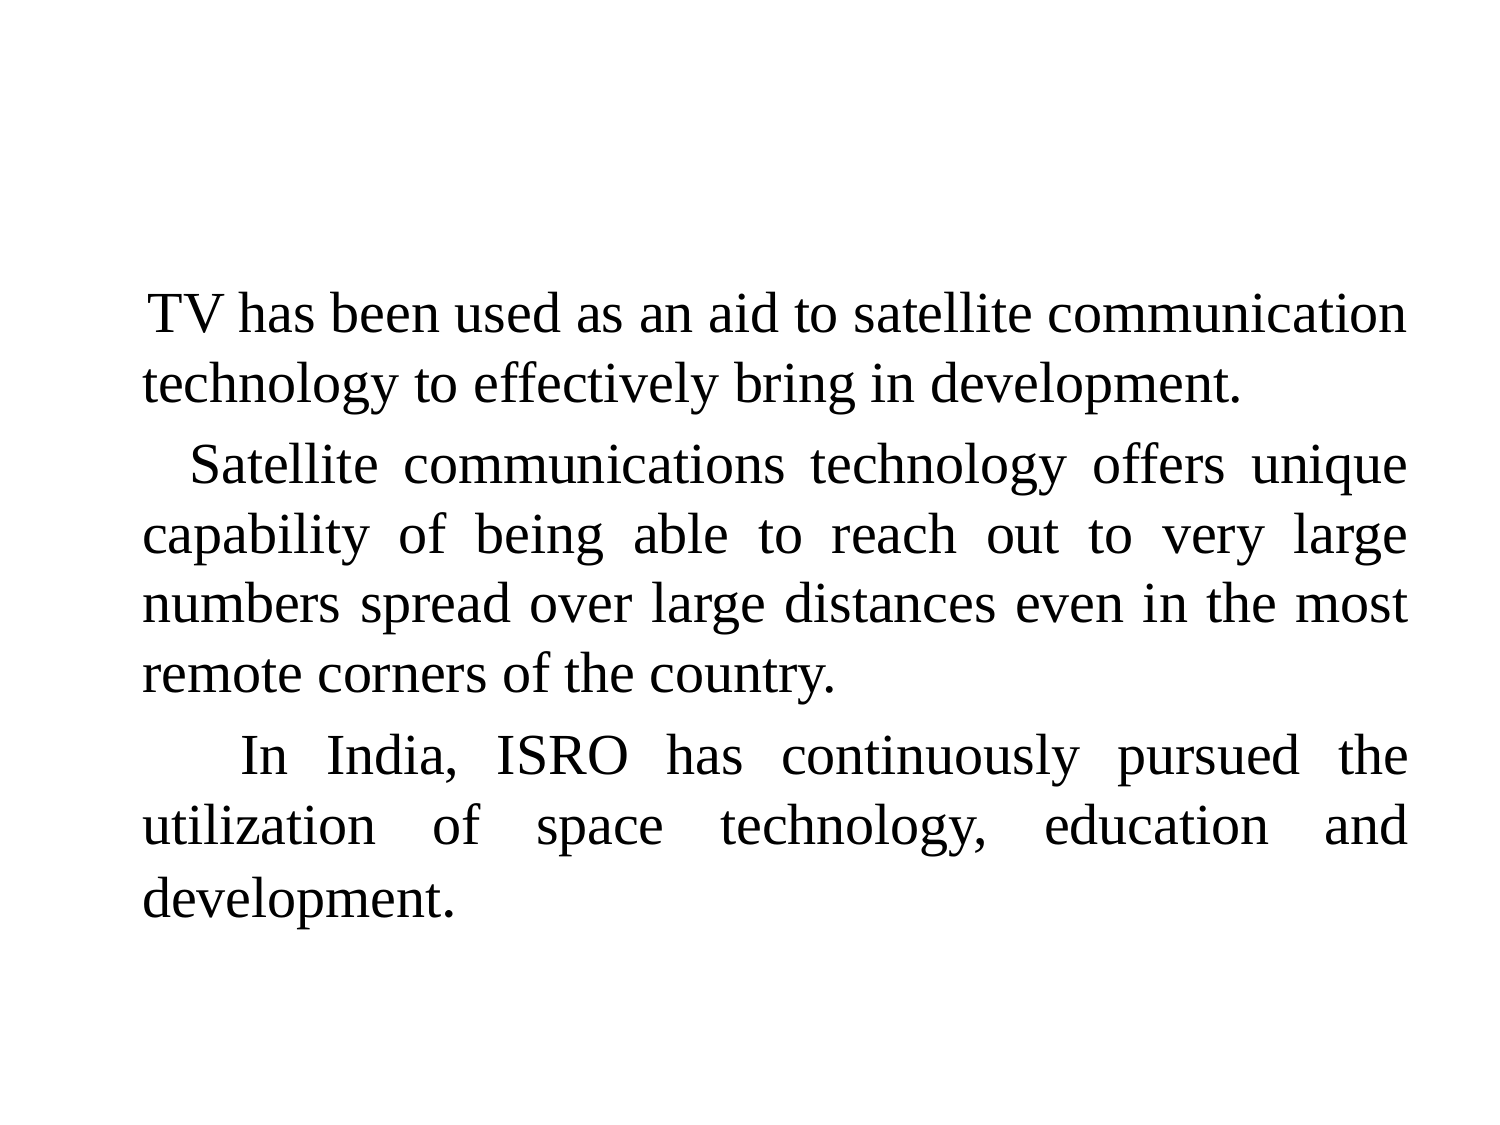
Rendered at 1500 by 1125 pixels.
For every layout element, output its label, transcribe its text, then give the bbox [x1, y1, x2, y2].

list TV has been used as an aid to satellite communication technology to effectively bring in development. Satellite communications technology offers unique capability of being able to reach out to very large numbers spread over large distances even in the most remote corners of the country. In India, ISRO has continuously pursued the utilization of space technology, education and development. [75, 262, 1425, 1005]
